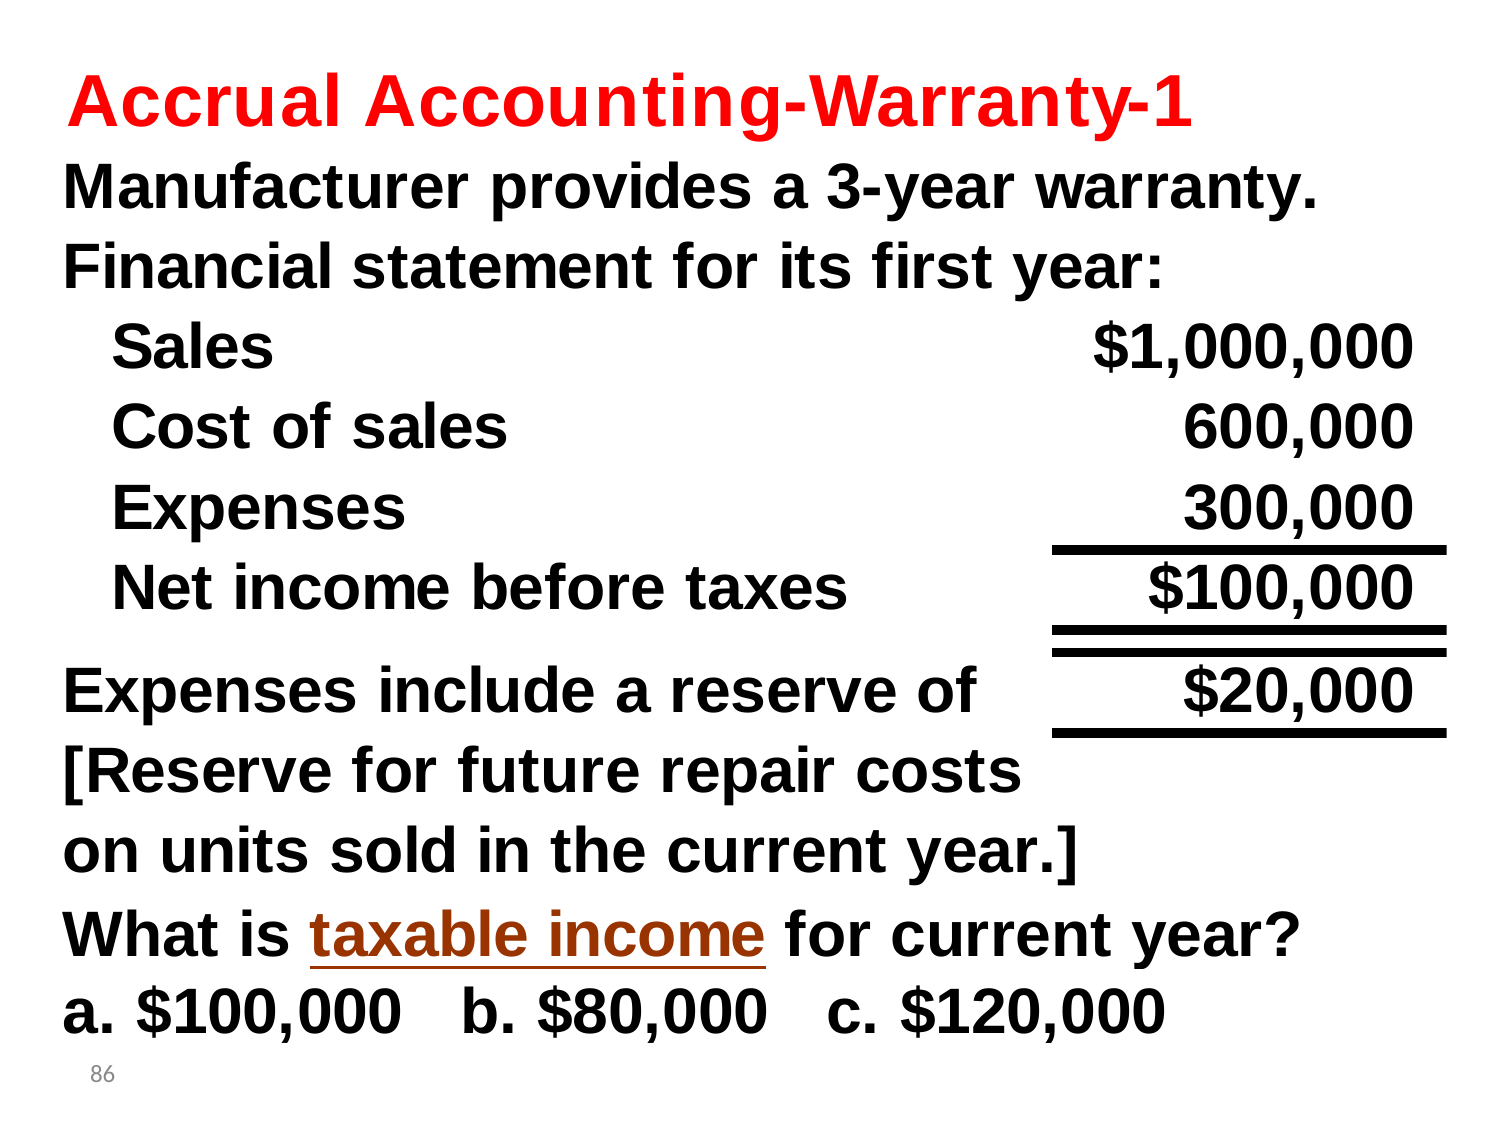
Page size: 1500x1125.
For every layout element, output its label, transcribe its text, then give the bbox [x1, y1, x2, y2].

slide_number 86 [75, 1062, 425, 1103]
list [49, 53, 1451, 1056]
